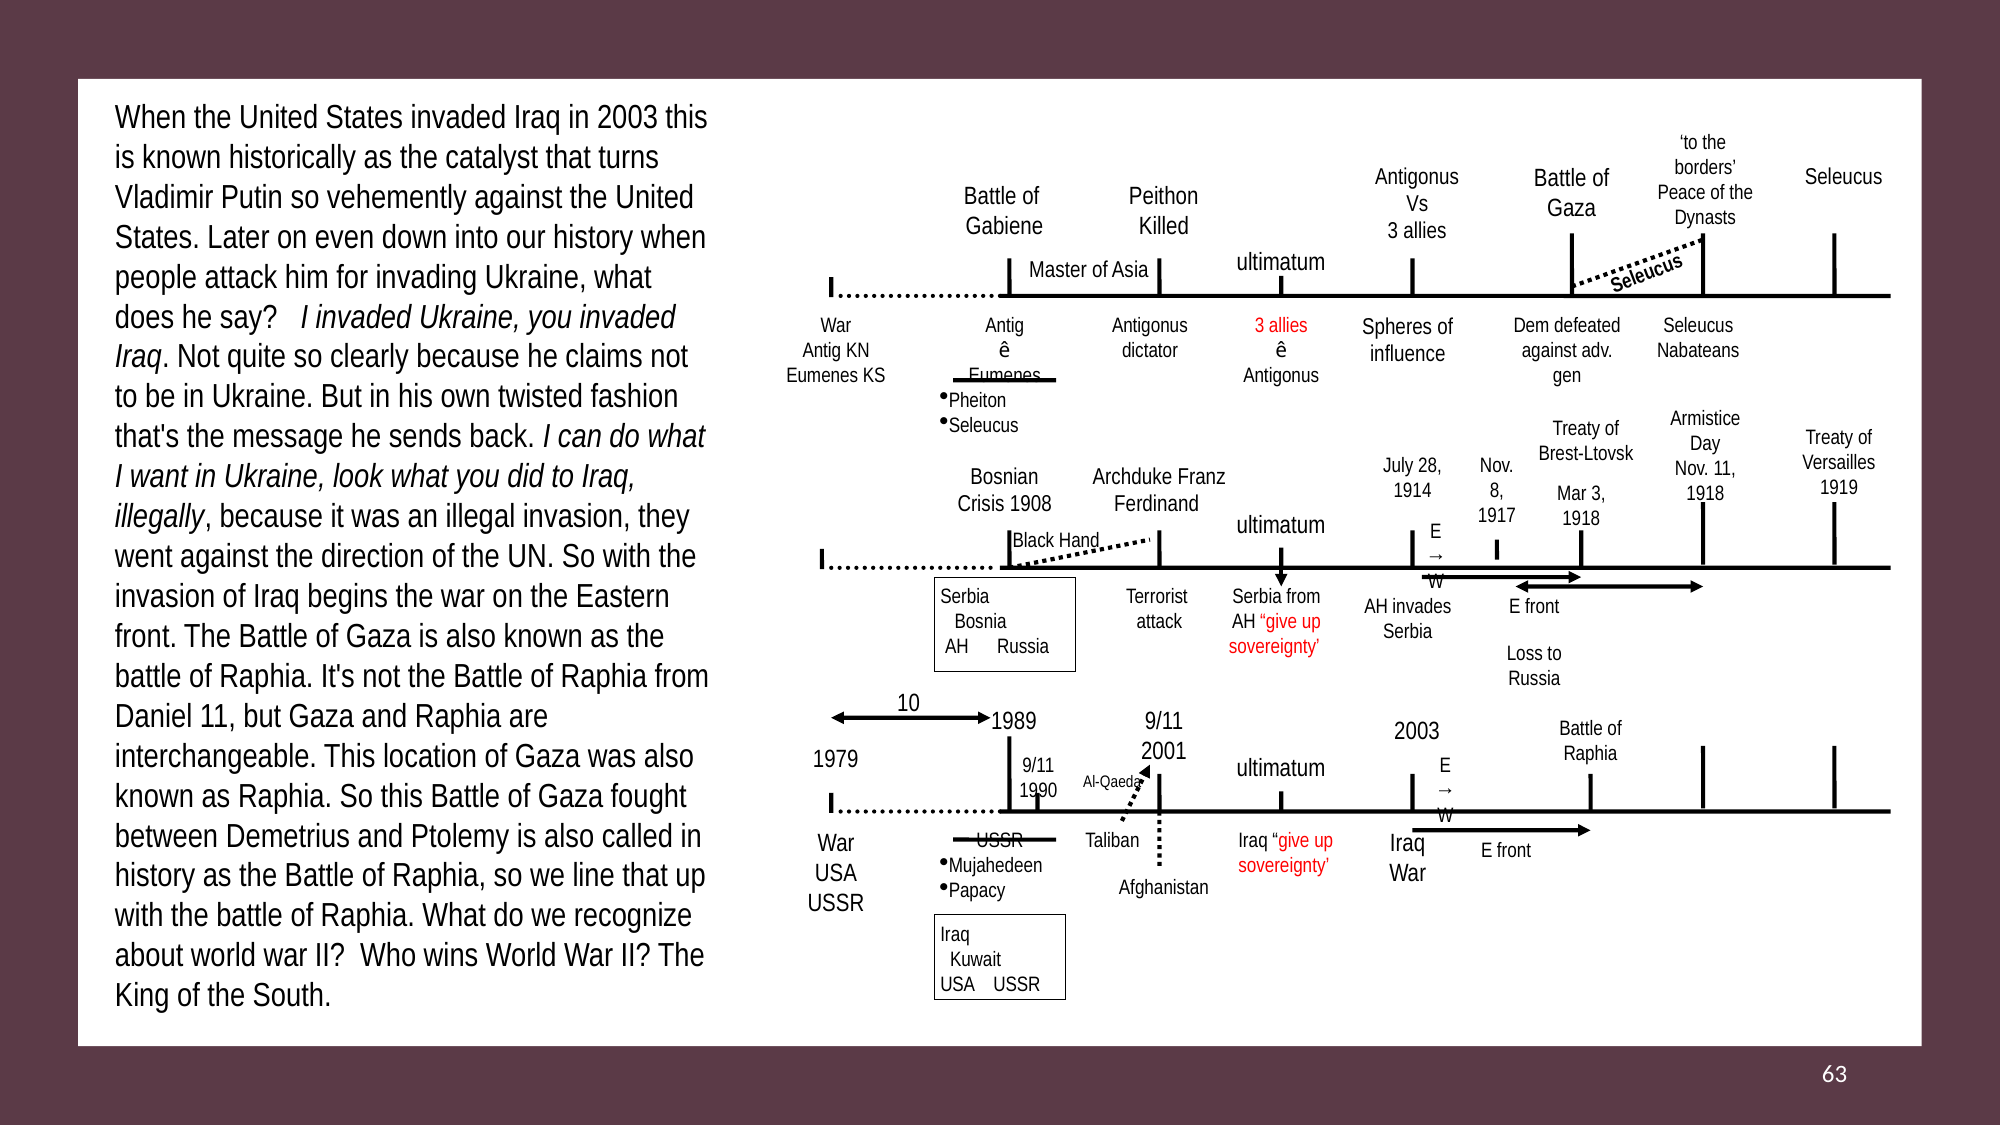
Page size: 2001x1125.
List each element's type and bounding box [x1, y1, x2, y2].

text_box [0, 0, 2000, 1125]
slide_number [1412, 1042, 1863, 1103]
